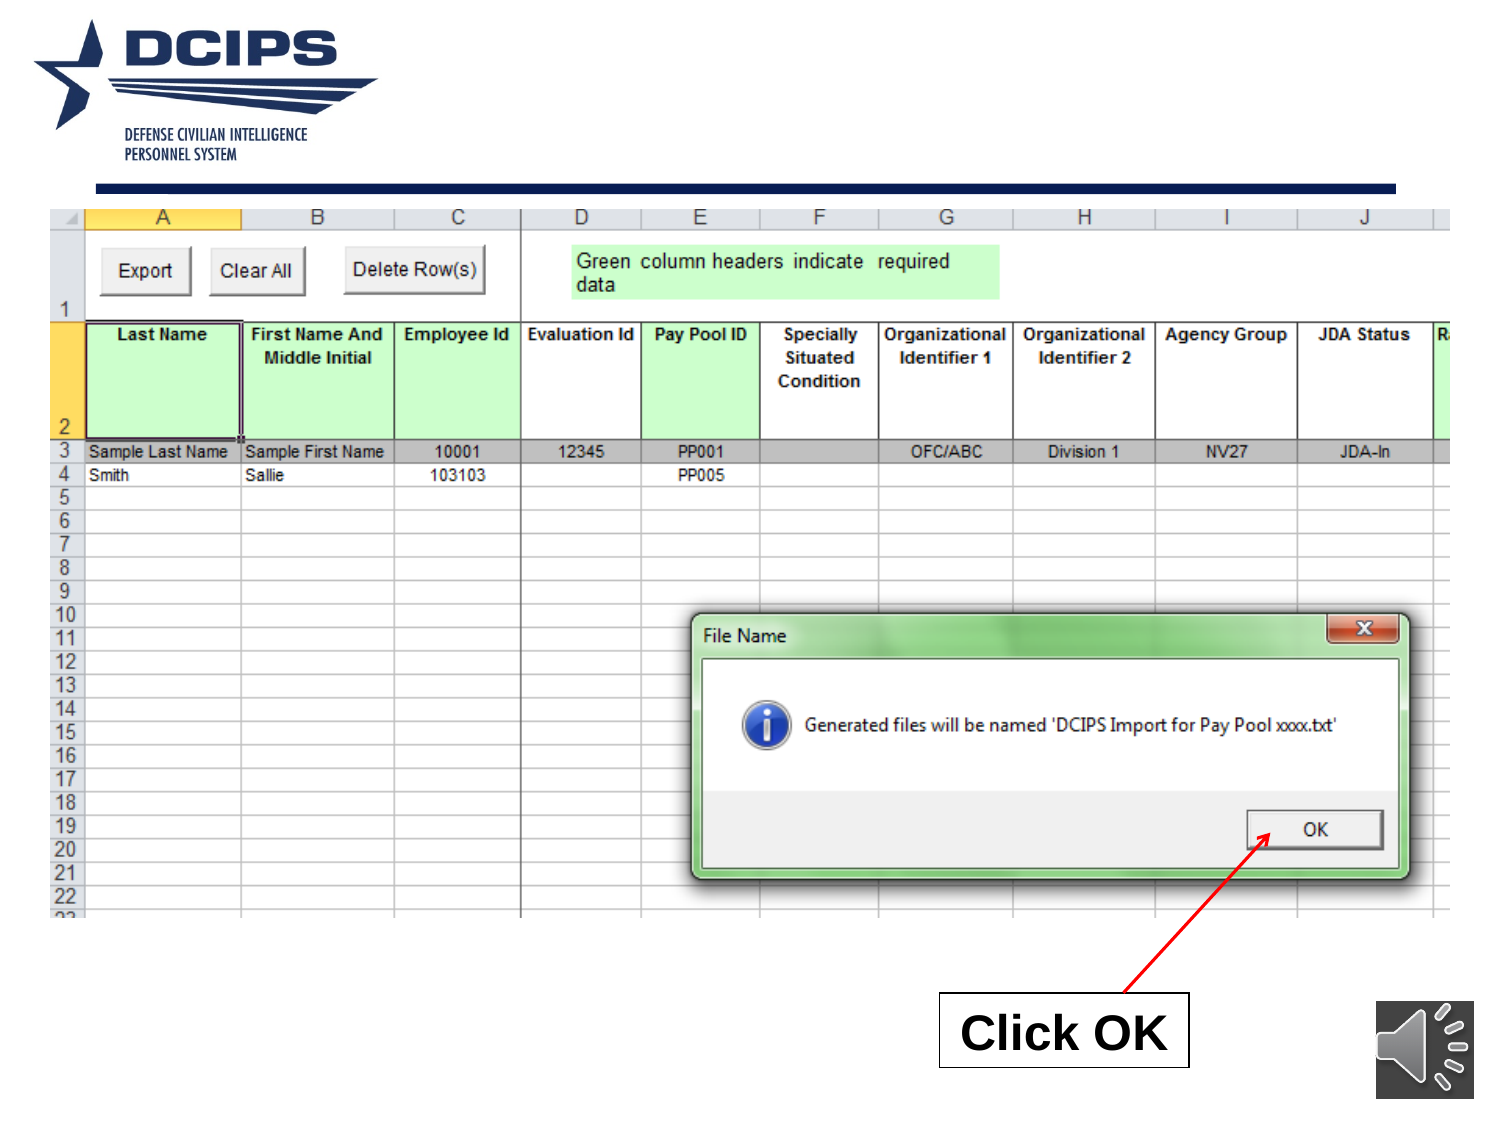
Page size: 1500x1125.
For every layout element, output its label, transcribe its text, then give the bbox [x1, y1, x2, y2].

picture [1374, 999, 1475, 1100]
picture [0, 2, 426, 181]
text_box Click OK [939, 992, 1190, 1068]
picture [49, 209, 1451, 918]
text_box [1123, 832, 1271, 994]
